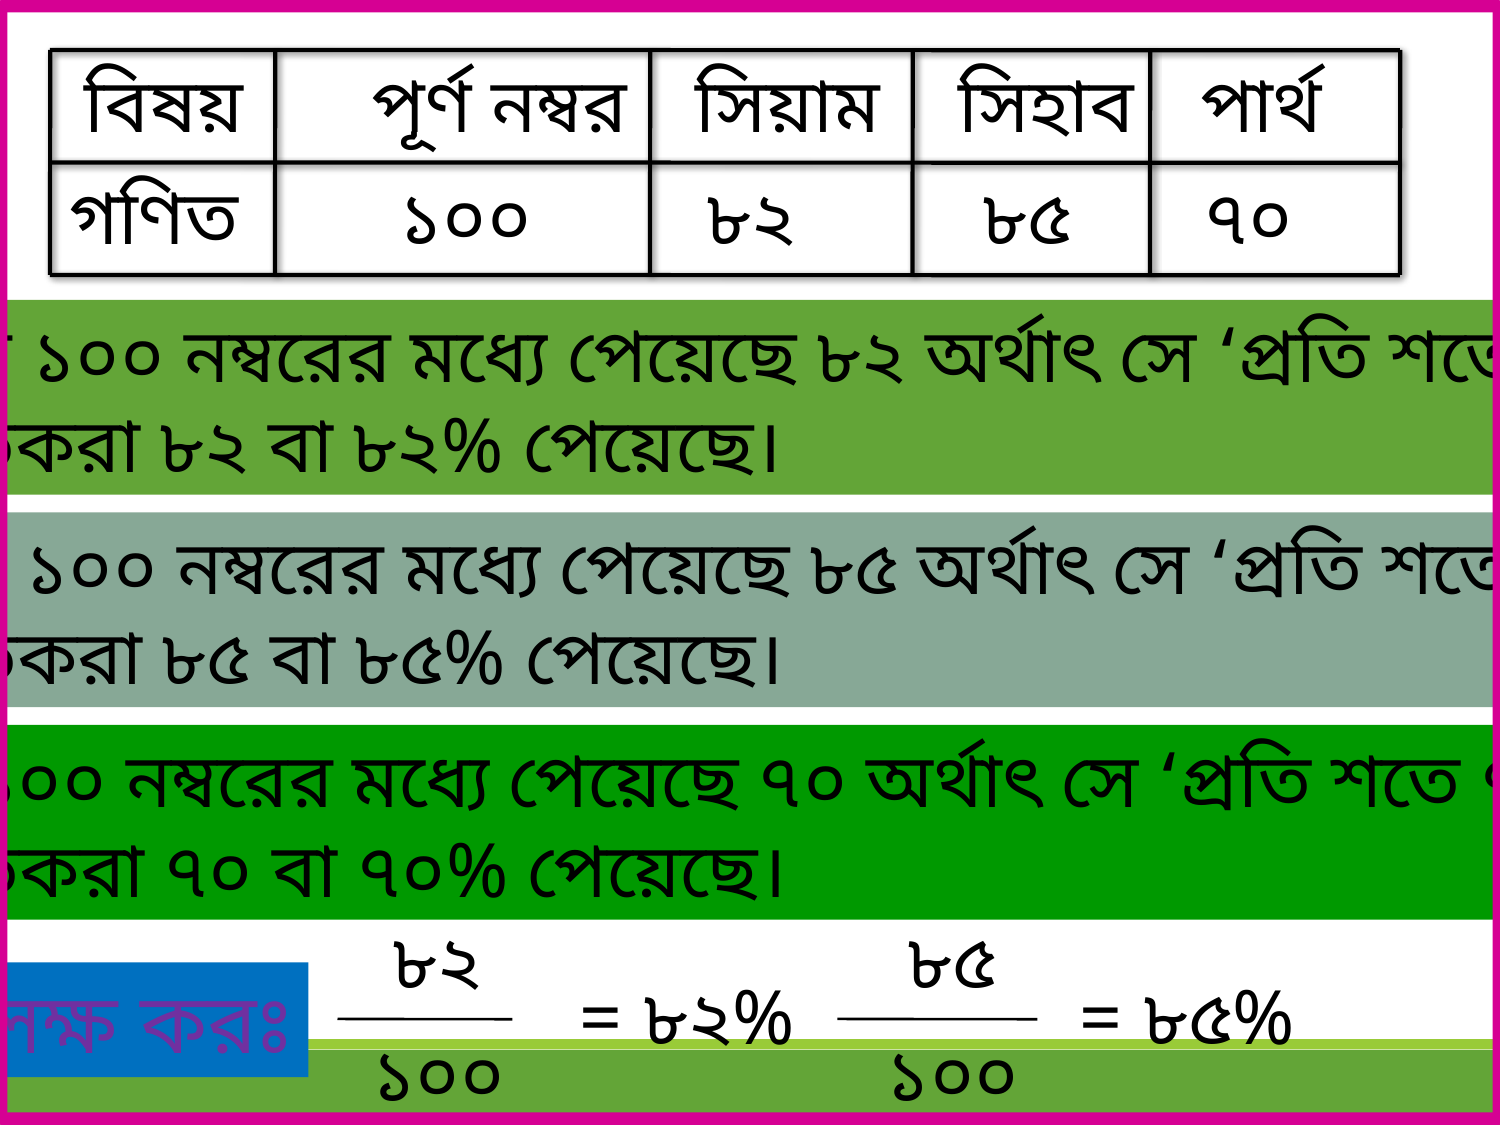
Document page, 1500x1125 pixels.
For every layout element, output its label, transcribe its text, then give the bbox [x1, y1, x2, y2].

text_box লক্ষ করঃ [9, 962, 309, 1078]
text_box [9, 1111, 334, 1125]
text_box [336, 905, 513, 1125]
text_box সিহাব ১০০ নম্বরের মধ্যে পেয়েছে ৮৫ অর্থাৎ সে ‘প্রতি শতে ৮৫’ বা শতকরা ৮৫ বা ৮৫% পেয়েছে। [9, 512, 1491, 708]
text_box ১০০ [383, 171, 547, 268]
text_box [1491, 170, 1500, 1125]
text_box সিহাব [943, 58, 1149, 155]
text_box সিয়াম [680, 58, 896, 155]
text_box [0, 0, 9, 158]
text_box [9, 0, 1491, 14]
text_box পার্থ [1185, 58, 1338, 155]
text_box [0, 170, 9, 1125]
text_box ৮৫ [967, 171, 1087, 268]
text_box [836, 905, 1039, 1125]
text_box গণিত [54, 171, 254, 268]
text_box সিয়াম ১০০ নম্বরের মধ্যে পেয়েছে ৮২ অর্থাৎ সে ‘প্রতি শতে ৮২’ বা শতকরা ৮২ বা ৮২% পেয়েছে। [9, 299, 1491, 495]
text_box = [564, 962, 629, 1068]
text_box ৭০ [1189, 171, 1308, 268]
text_box = [1064, 962, 1129, 1068]
text_box [1491, 0, 1500, 158]
text_box পূর্ণ নম্বর [356, 58, 642, 155]
text_box ৮২% [629, 962, 810, 1068]
text_box [520, 1111, 834, 1125]
text_box [1045, 1111, 1491, 1125]
text_box বিষয় [70, 58, 259, 155]
text_box ৮৫% [1129, 962, 1310, 1068]
text_box ৮২ [692, 171, 811, 268]
text_box পার্থ ১০০ নম্বরের মধ্যে পেয়েছে ৭০ অর্থাৎ সে ‘প্রতি শতে ৭০’ বা শতকরা ৭০ বা ৭০% পেয়েছে। [9, 724, 1491, 920]
